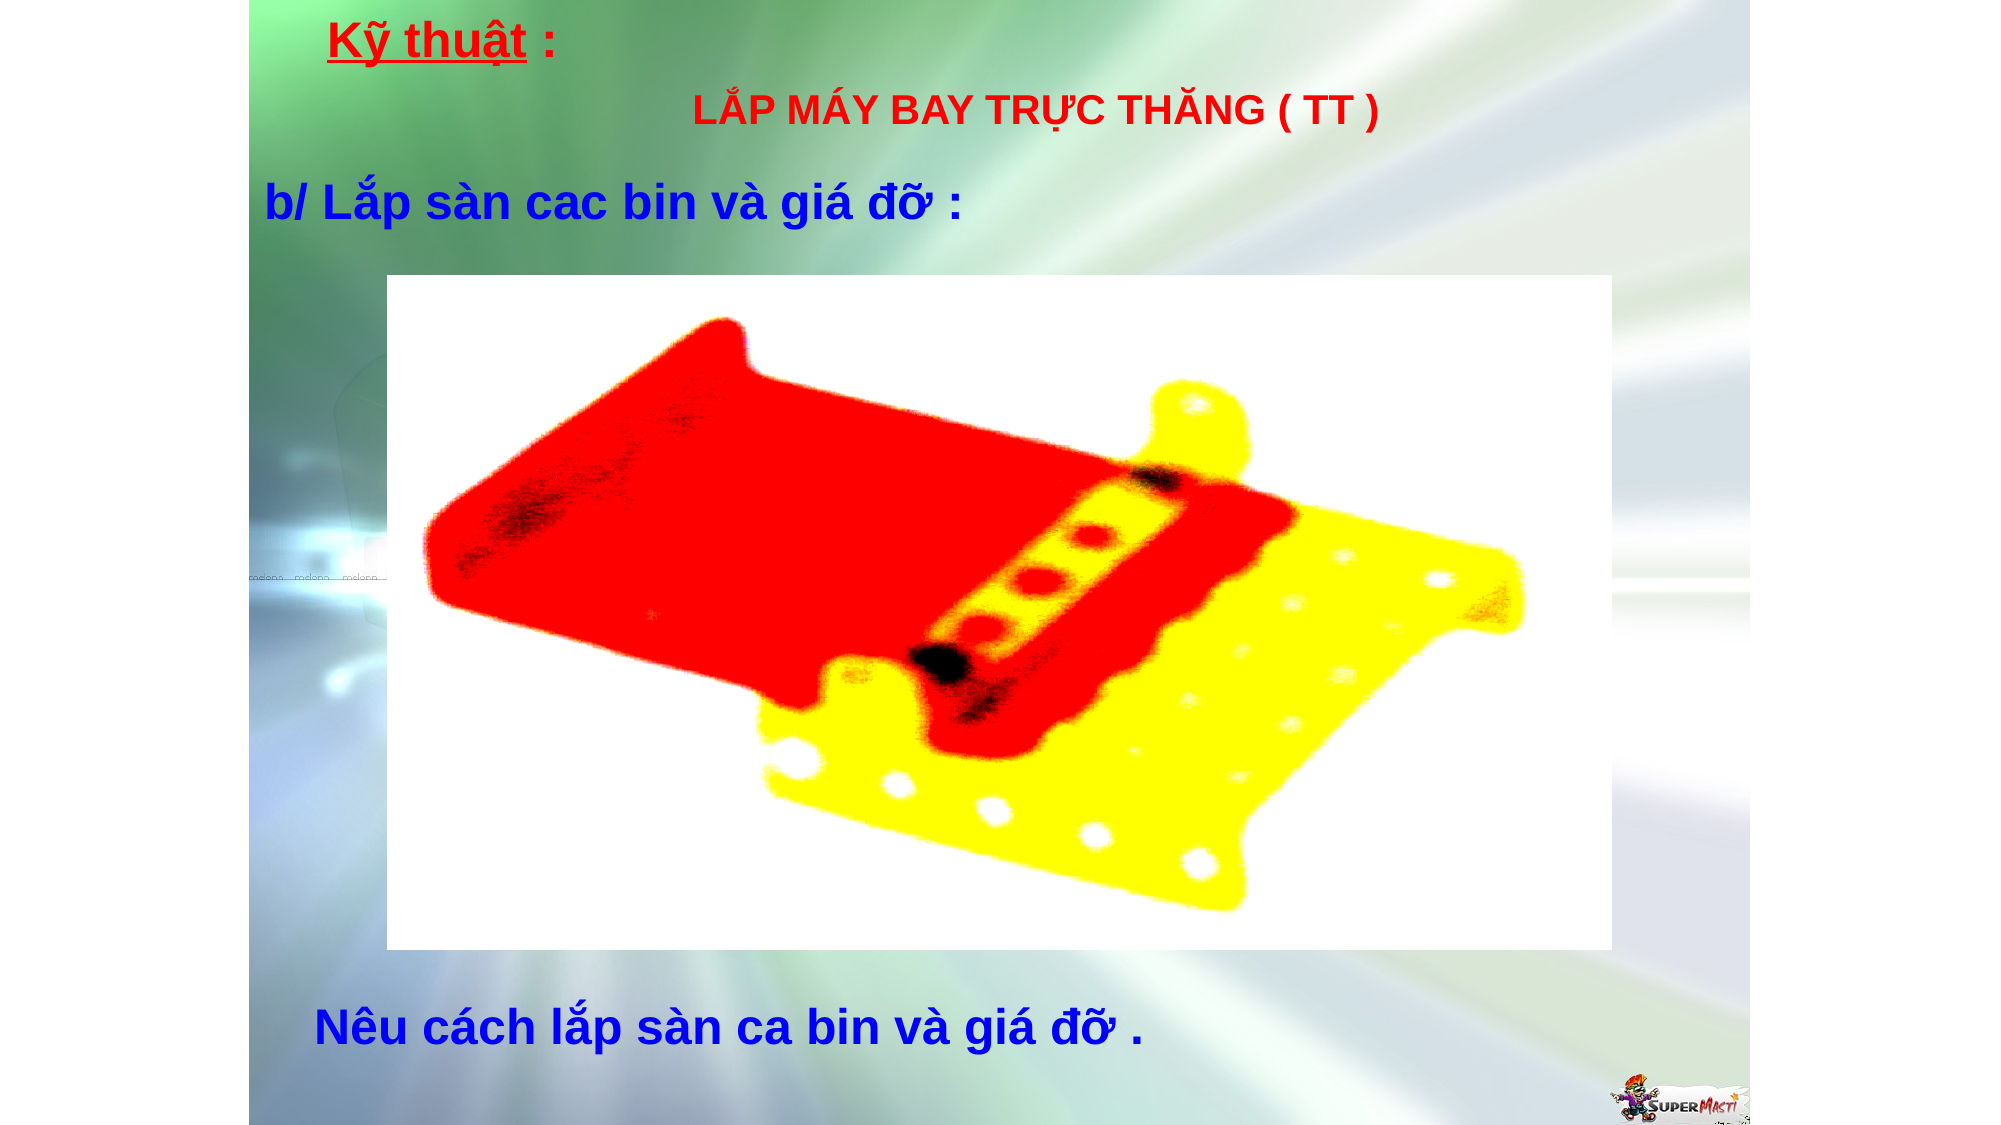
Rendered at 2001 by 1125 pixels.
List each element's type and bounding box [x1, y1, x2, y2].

picture [249, 0, 1751, 1125]
